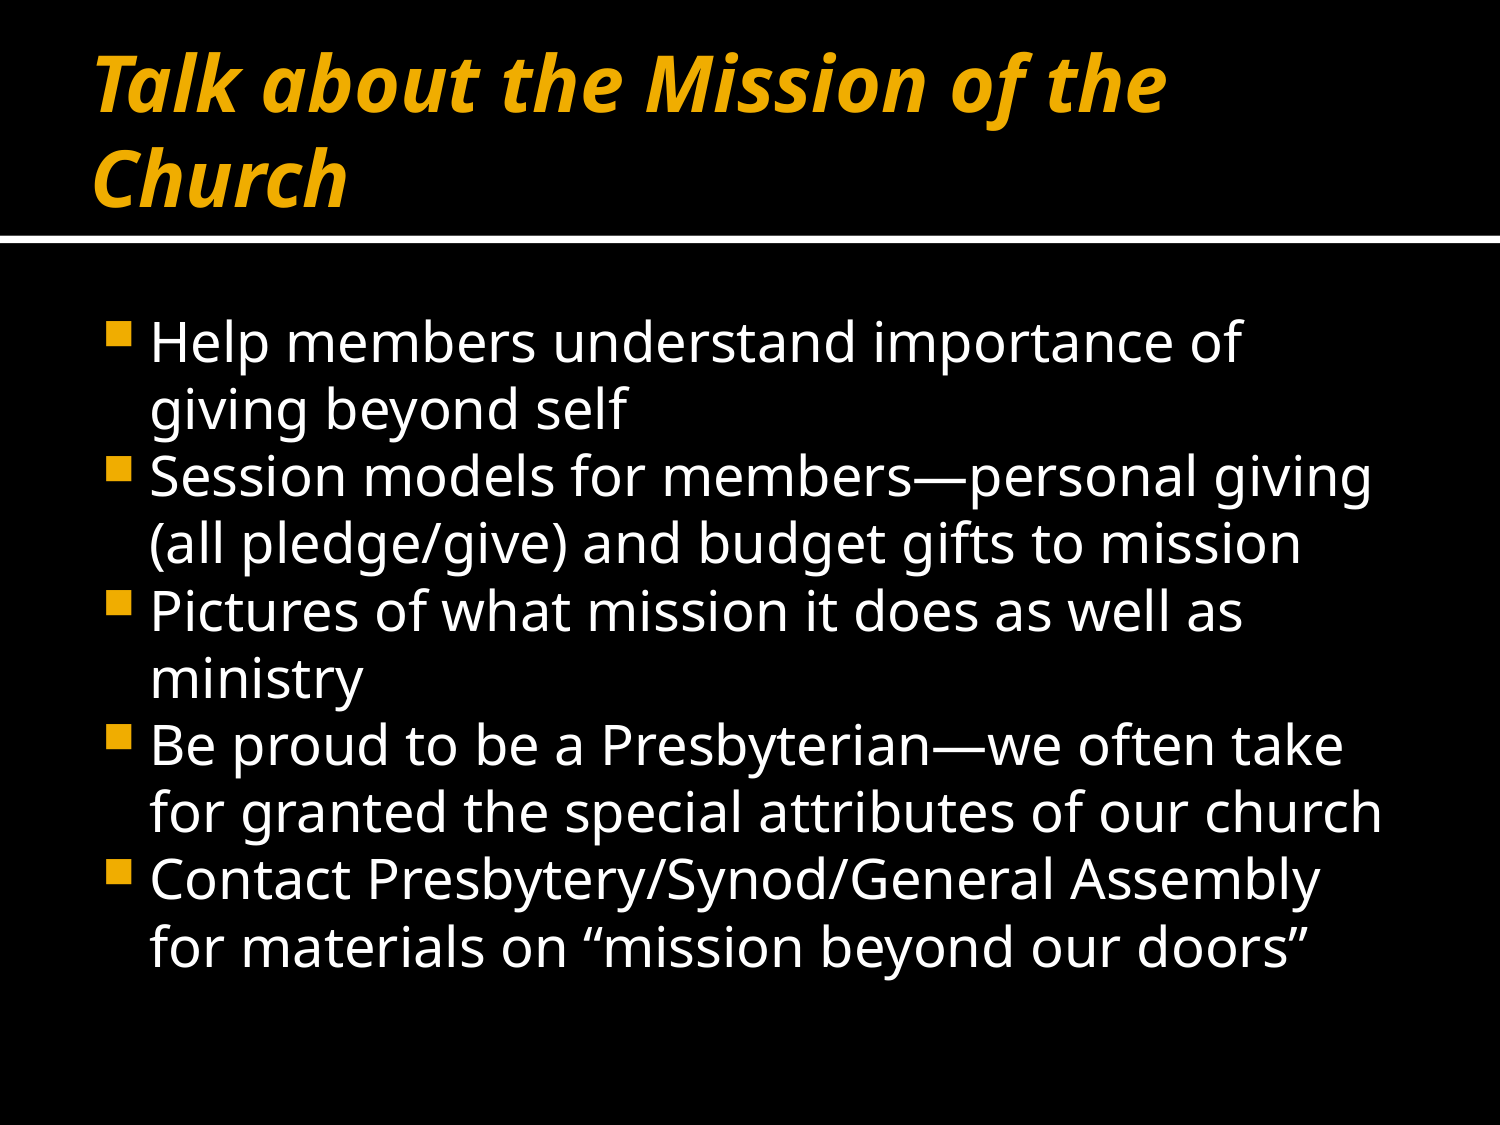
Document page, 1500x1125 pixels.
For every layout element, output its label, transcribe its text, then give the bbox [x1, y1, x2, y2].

title Talk about the Mission of the Church [75, 25, 1425, 231]
list Help members understand importance of giving beyond self Session models for members—personal giving (all pledge/give) and budget gifts to mission Pictures of what mission it does as well as ministry Be proud to be a Presbyterian—we often take for granted the special attributes of our church Contact Presbytery/Synod/General Assembly for materials on “mission beyond our doors” [75, 291, 1425, 1050]
